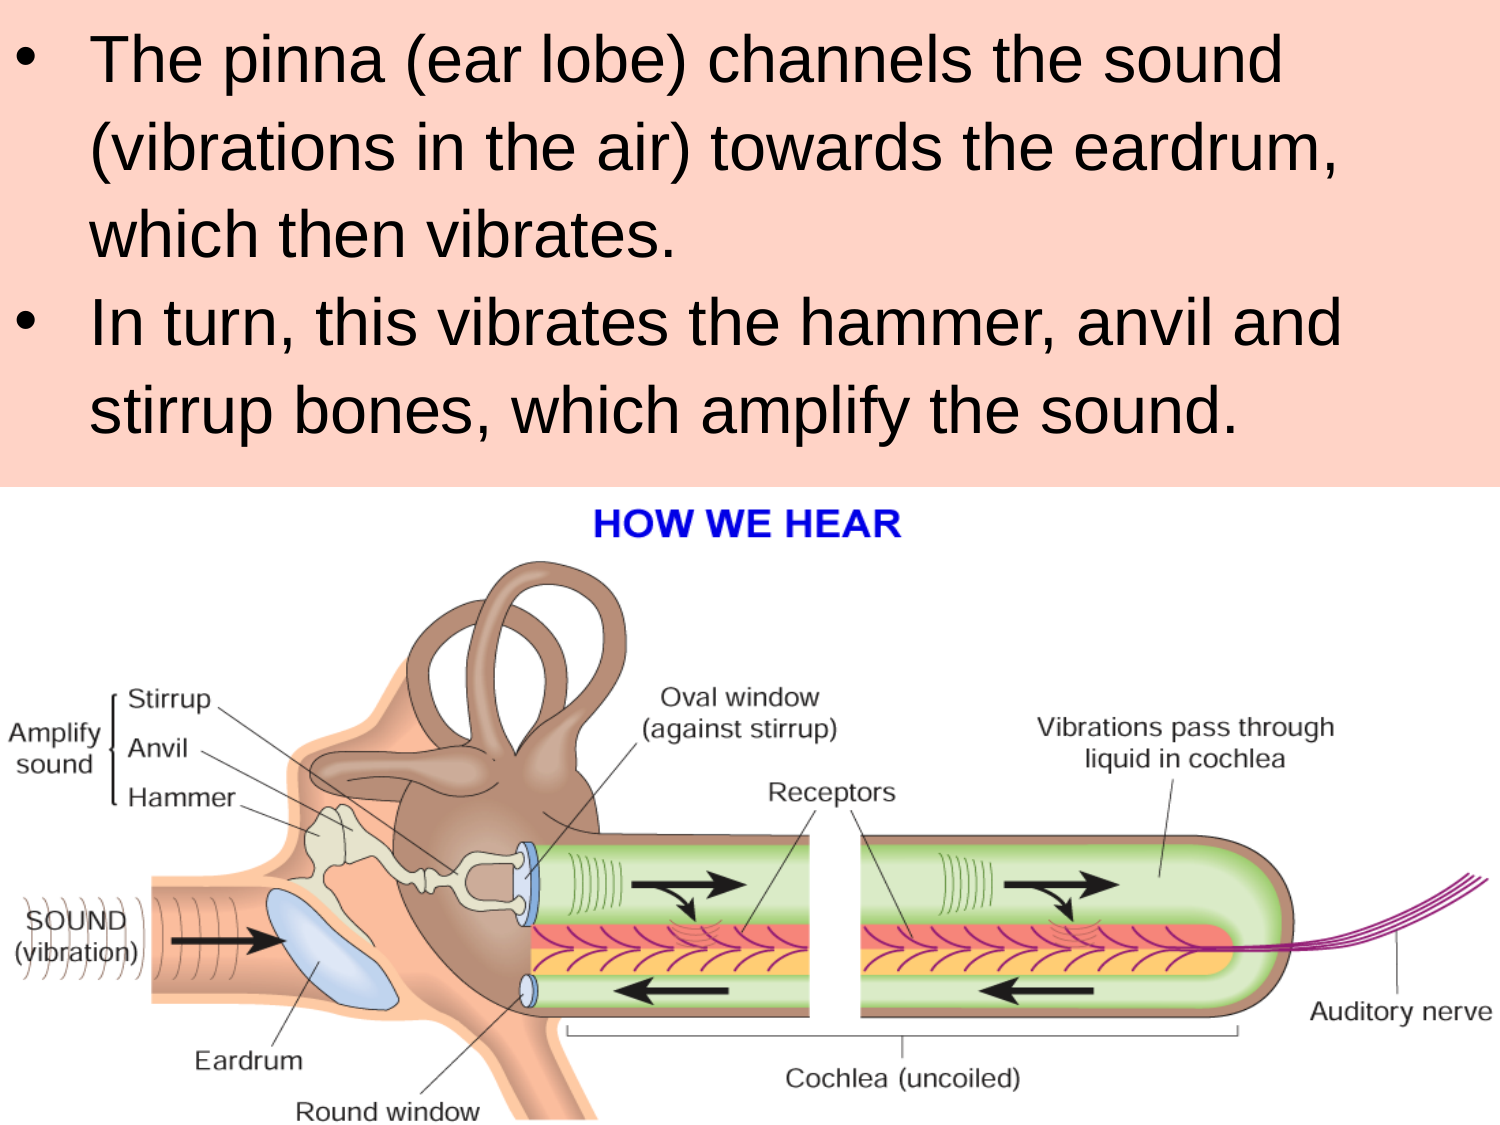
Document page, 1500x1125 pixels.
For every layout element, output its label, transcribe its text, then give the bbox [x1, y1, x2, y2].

picture [0, 487, 1500, 1125]
text_box The pinna (ear lobe) channels the sound (vibrations in the air) towards the eardrum, which then vibrates. In turn, this vibrates the hammer, anvil and stirrup bones, which amplify the sound. [0, 0, 1500, 455]
